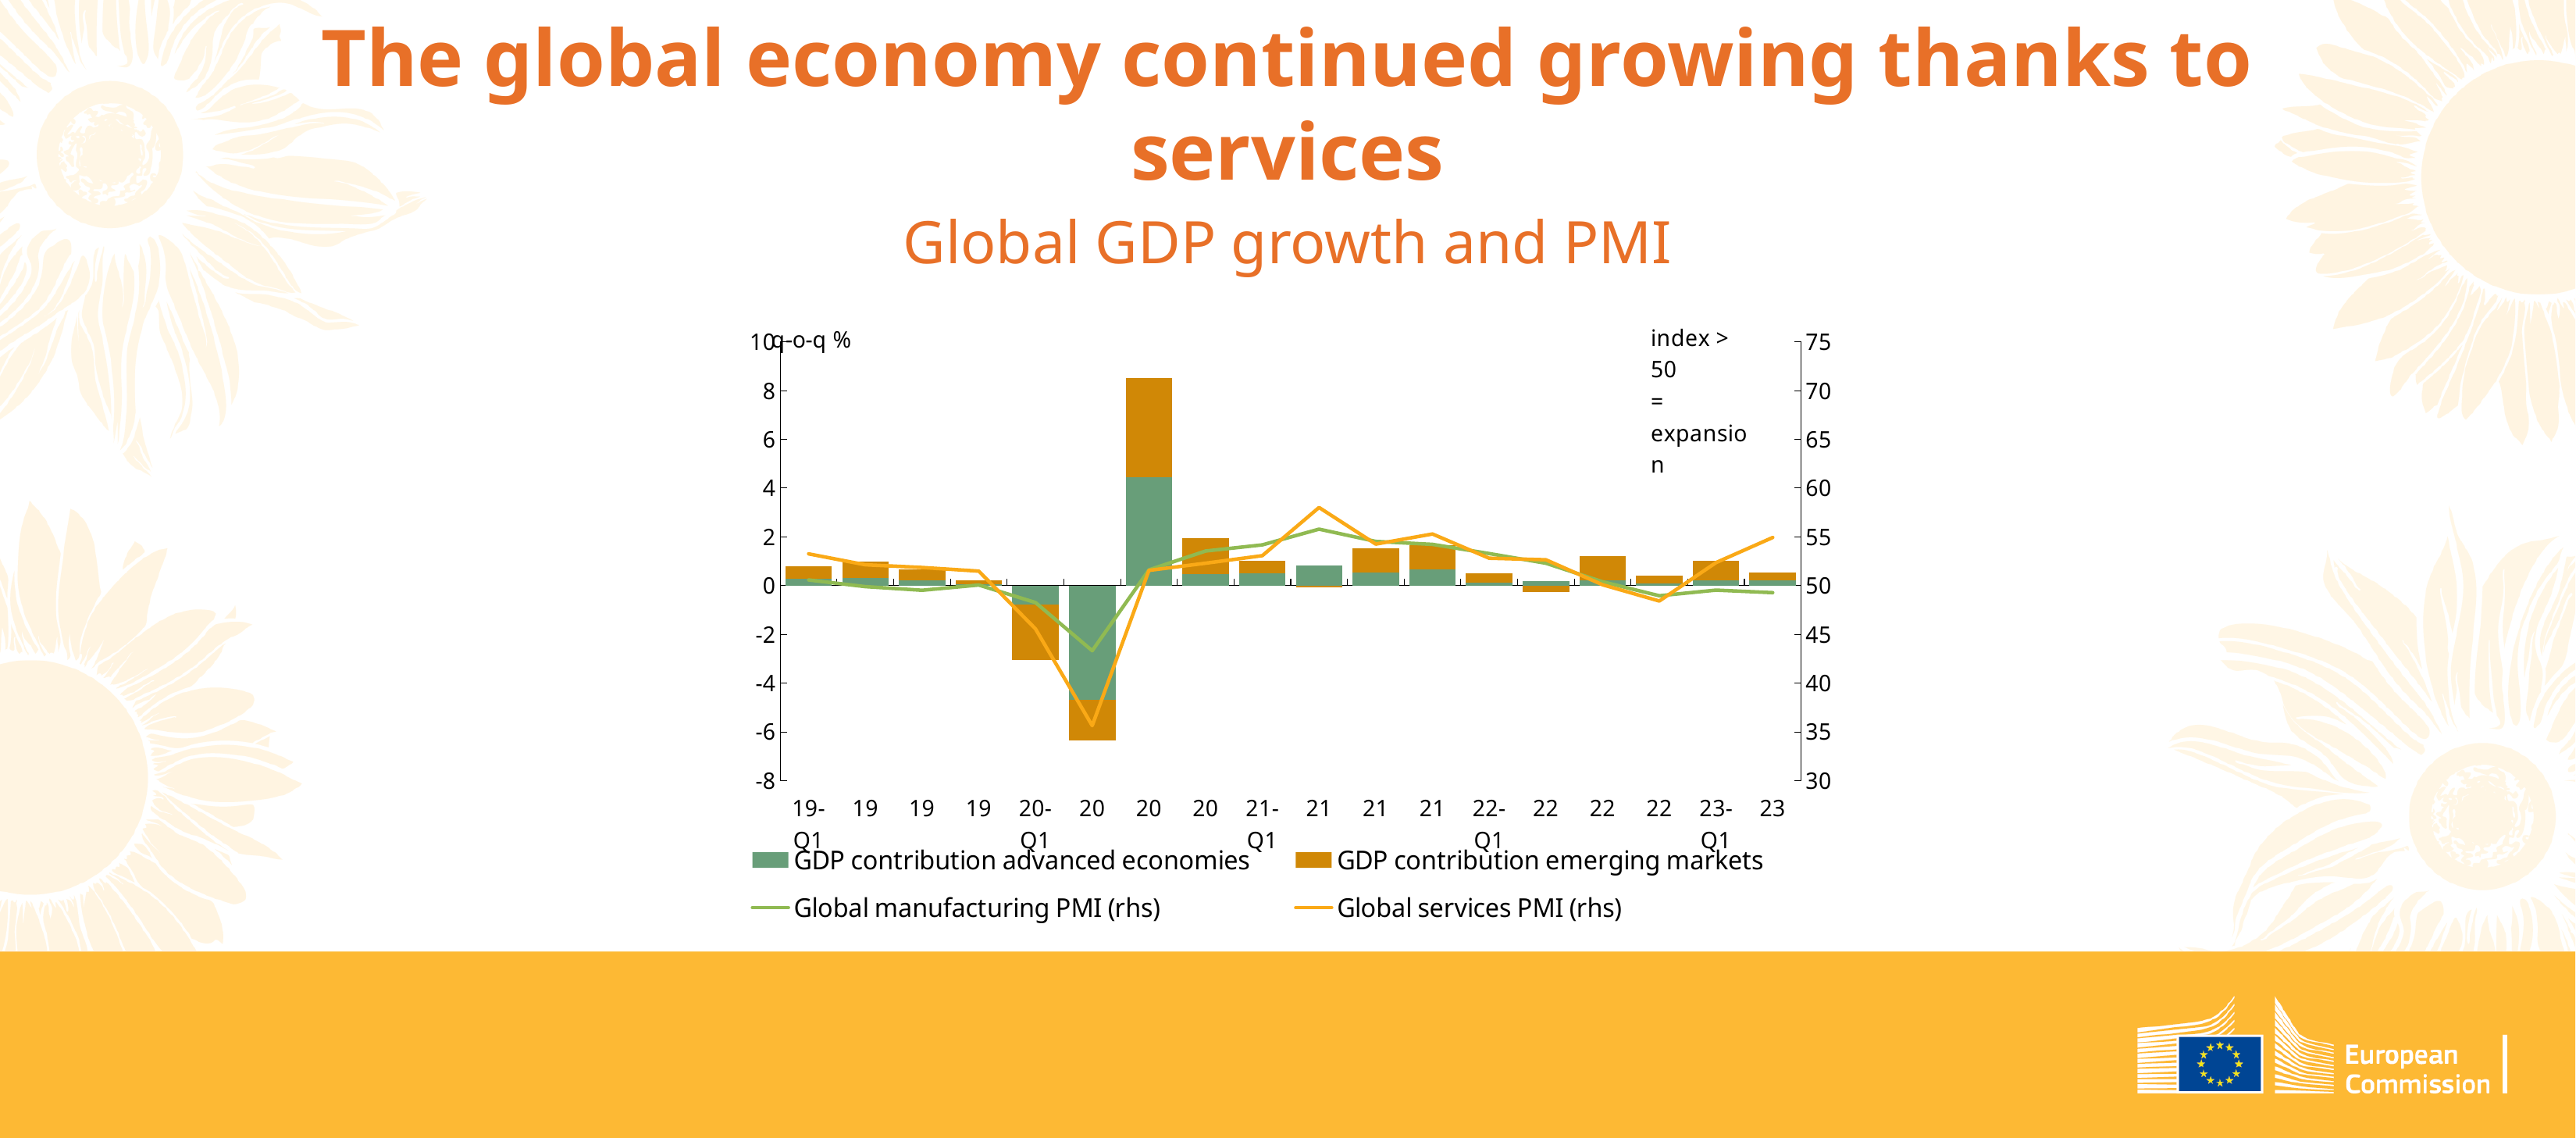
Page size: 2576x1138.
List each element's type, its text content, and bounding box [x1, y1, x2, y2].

picture [0, 0, 2576, 1138]
chart [715, 286, 1833, 944]
list Global GDP growth and PMI [134, 194, 2441, 301]
list The global economy continued growing thanks to services [134, 24, 2441, 180]
